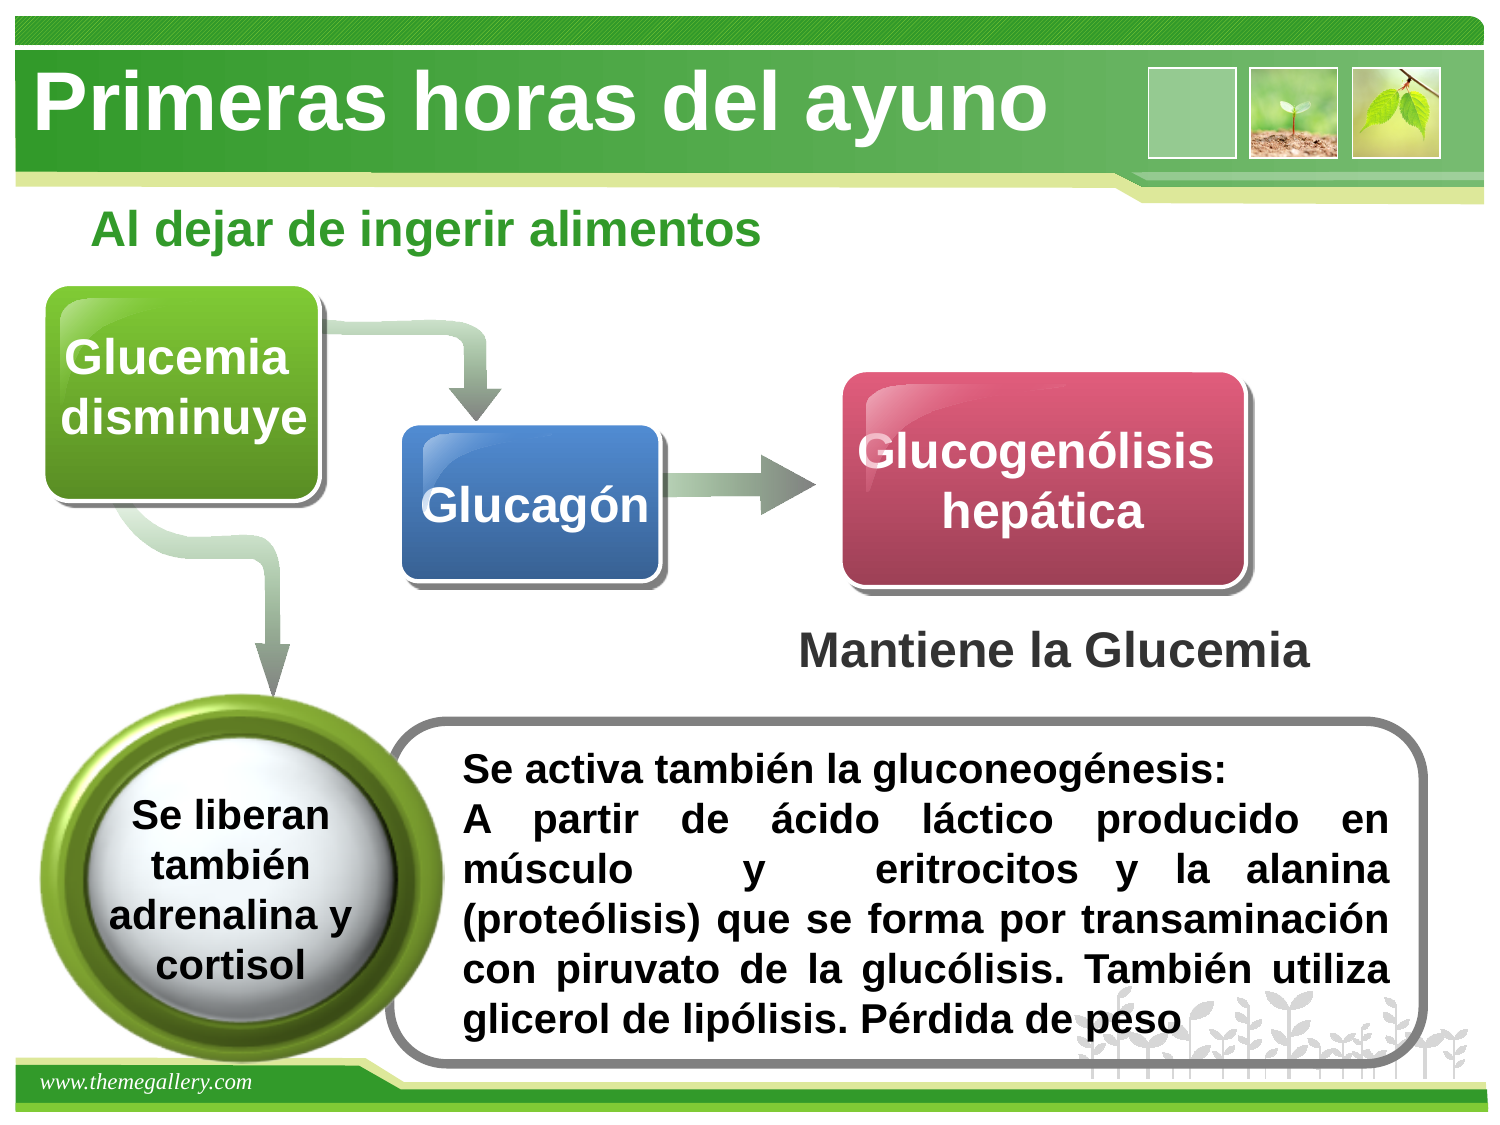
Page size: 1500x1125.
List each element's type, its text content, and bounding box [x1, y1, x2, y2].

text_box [840, 370, 1247, 588]
picture [39, 693, 445, 1064]
text_box [445, 721, 1424, 1064]
text_box [329, 319, 502, 421]
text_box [399, 423, 661, 582]
title Primeras horas del ayuno [17, 25, 1213, 169]
text_box Mantiene la Glucemia [783, 610, 1340, 685]
text_box [670, 454, 816, 515]
text_box Se activa también la gluconeogénesis: A partir de ácido láctico producido en músculo y eritrocitos y la alanina (proteólisis) que se forma por transaminación con piruvato de la glucólisis. También utiliza glicerol de lipólisis. Pérdida de peso [447, 734, 1405, 1049]
text_box [116, 510, 290, 693]
picture [1251, 69, 1337, 157]
text_box Al dejar de ingerir alimentos [75, 188, 779, 264]
picture [1353, 69, 1439, 157]
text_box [43, 284, 320, 501]
